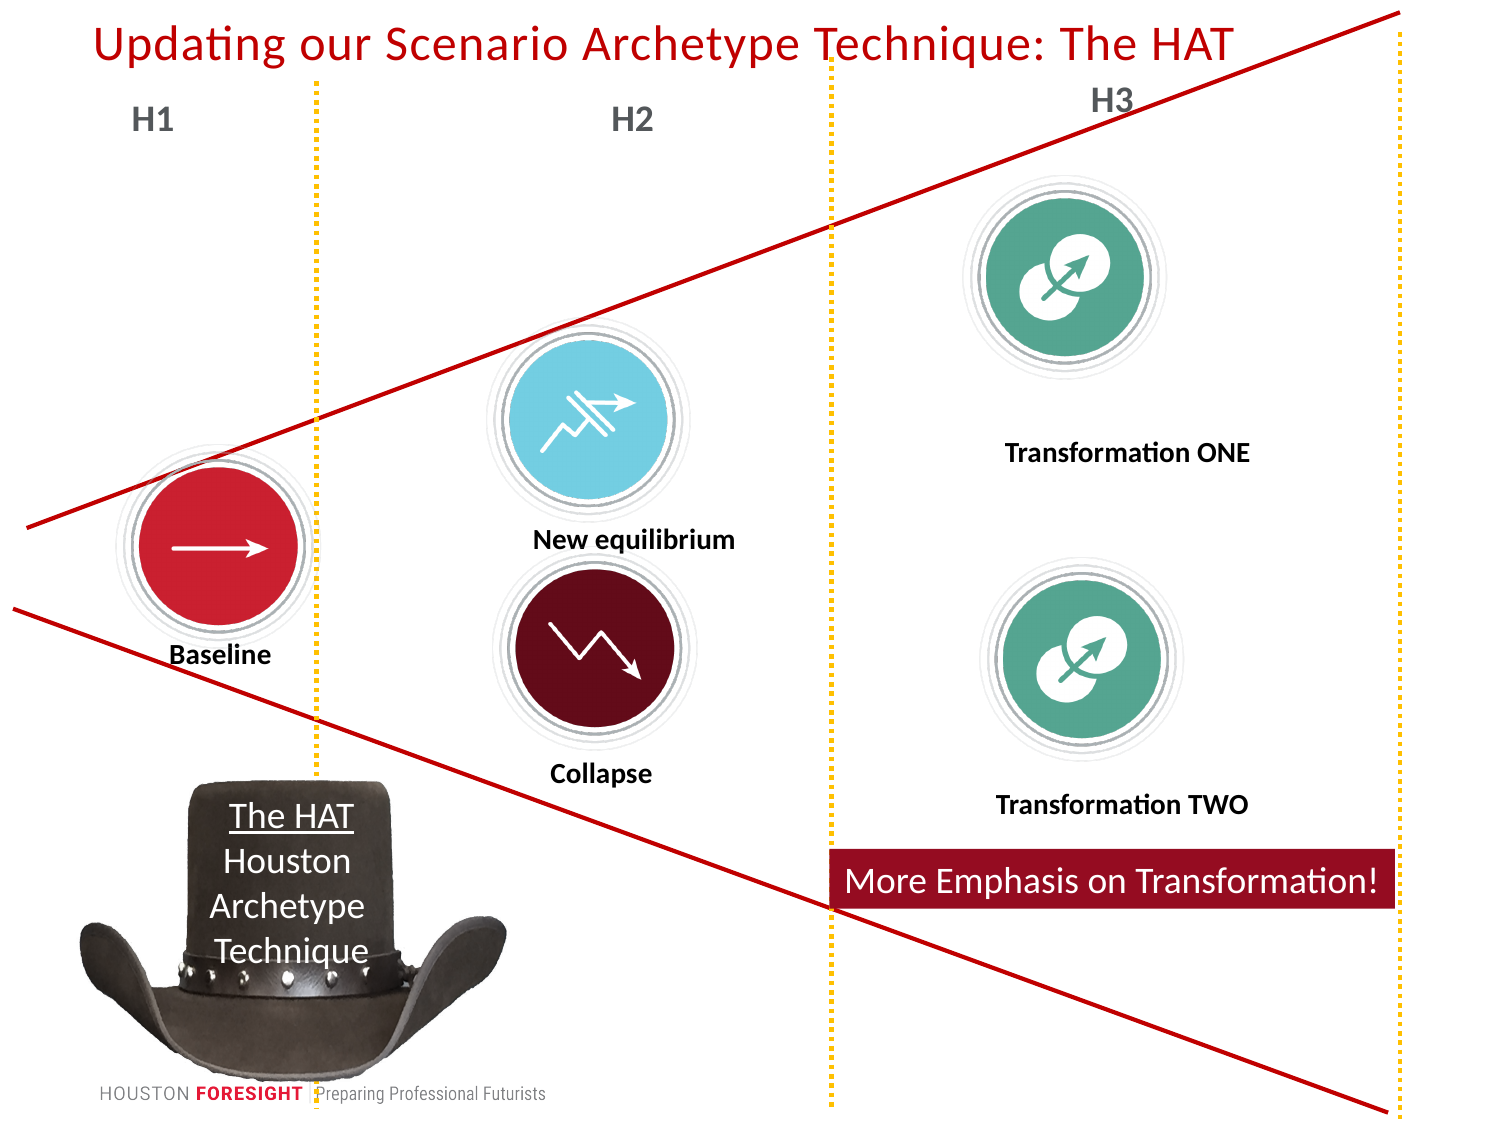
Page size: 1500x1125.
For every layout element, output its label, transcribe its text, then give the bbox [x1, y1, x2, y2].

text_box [73, 764, 510, 1095]
title Updating our Scenario Archetype Technique: The HAT [77, 0, 1420, 122]
picture [975, 553, 1187, 765]
picture [488, 542, 701, 754]
picture [112, 439, 325, 652]
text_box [26, 12, 1400, 529]
picture [958, 171, 1170, 383]
text_box New equilibrium [518, 529, 759, 563]
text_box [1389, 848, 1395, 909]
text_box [13, 608, 1389, 1113]
picture [482, 313, 694, 526]
